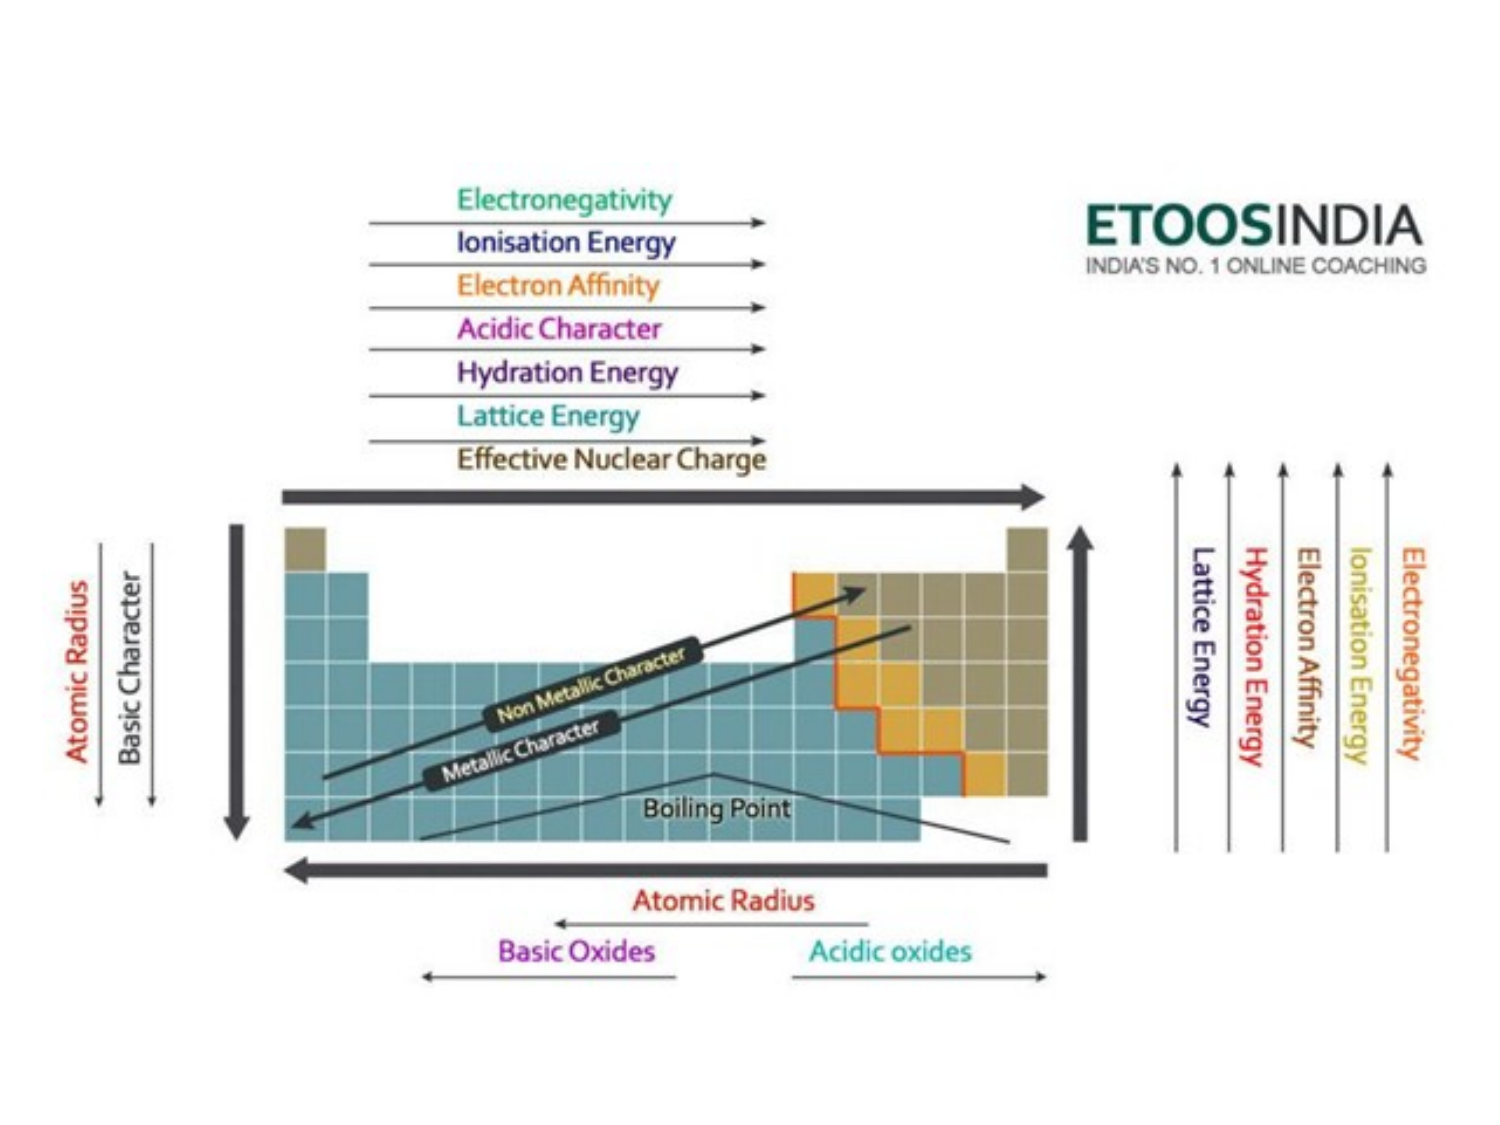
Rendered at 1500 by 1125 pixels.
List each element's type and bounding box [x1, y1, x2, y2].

picture [42, 162, 1453, 1000]
